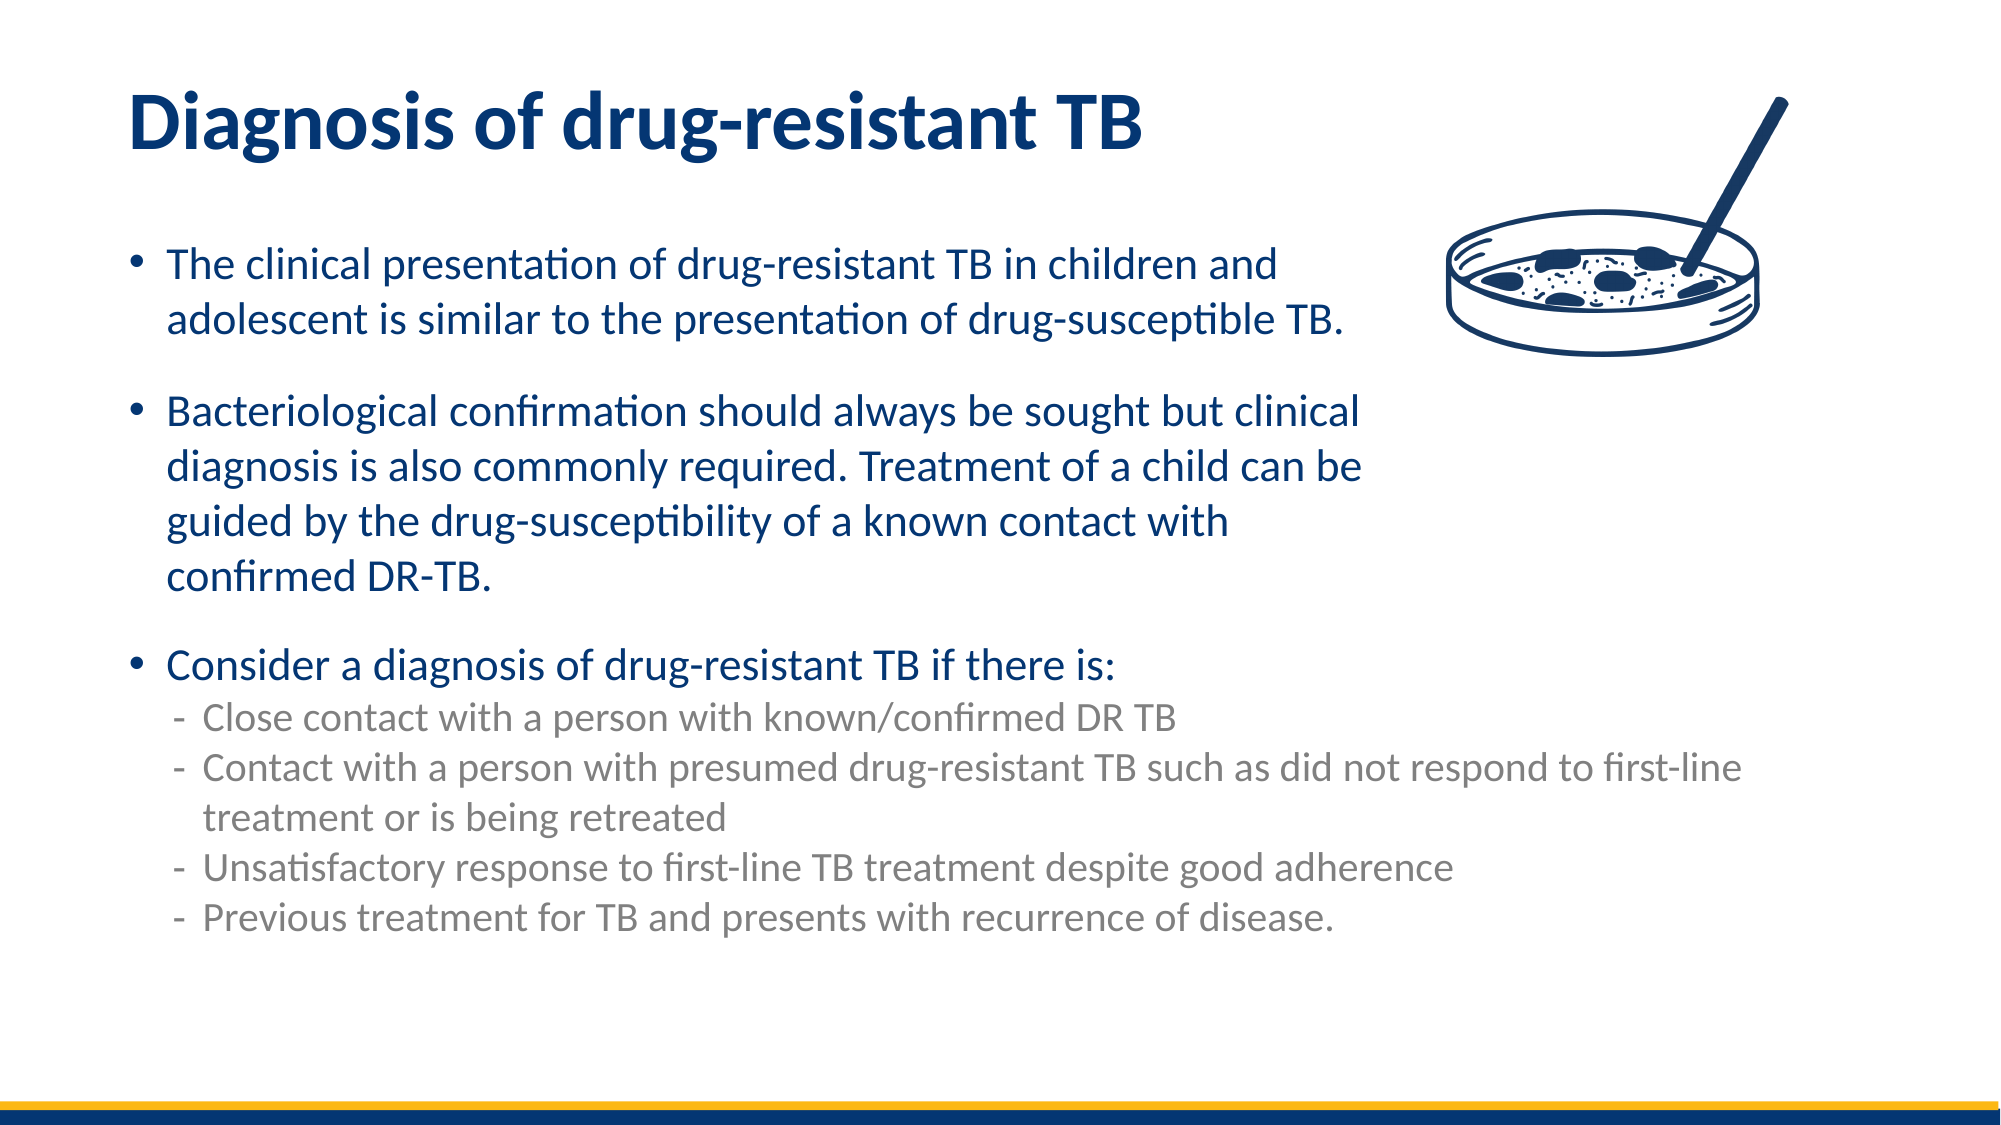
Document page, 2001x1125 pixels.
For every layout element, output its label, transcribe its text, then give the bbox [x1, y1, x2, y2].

text_box Consider a diagnosis of drug-resistant TB if there is: Close contact with a person with known/confirmed DR TB Contact with a person with presumed drug-resistant TB such as did not respond to first-line treatment or is being retreated Unsatisfactory response to first-line TB treatment despite good adherence Previous treatment for TB and presents with recurrence of disease. [114, 627, 1937, 994]
picture [1445, 95, 1793, 357]
list The clinical presentation of drug-resistant TB in children and adolescent is similar to the presentation of drug-susceptible TB. Bacteriological confirmation should always be sought but clinical diagnosis is also commonly required. Treatment of a child can be guided by the drug-susceptibility of a known contact with confirmed DR-TB. [114, 225, 1392, 445]
title Diagnosis of drug-resistant TB [114, 31, 1863, 215]
